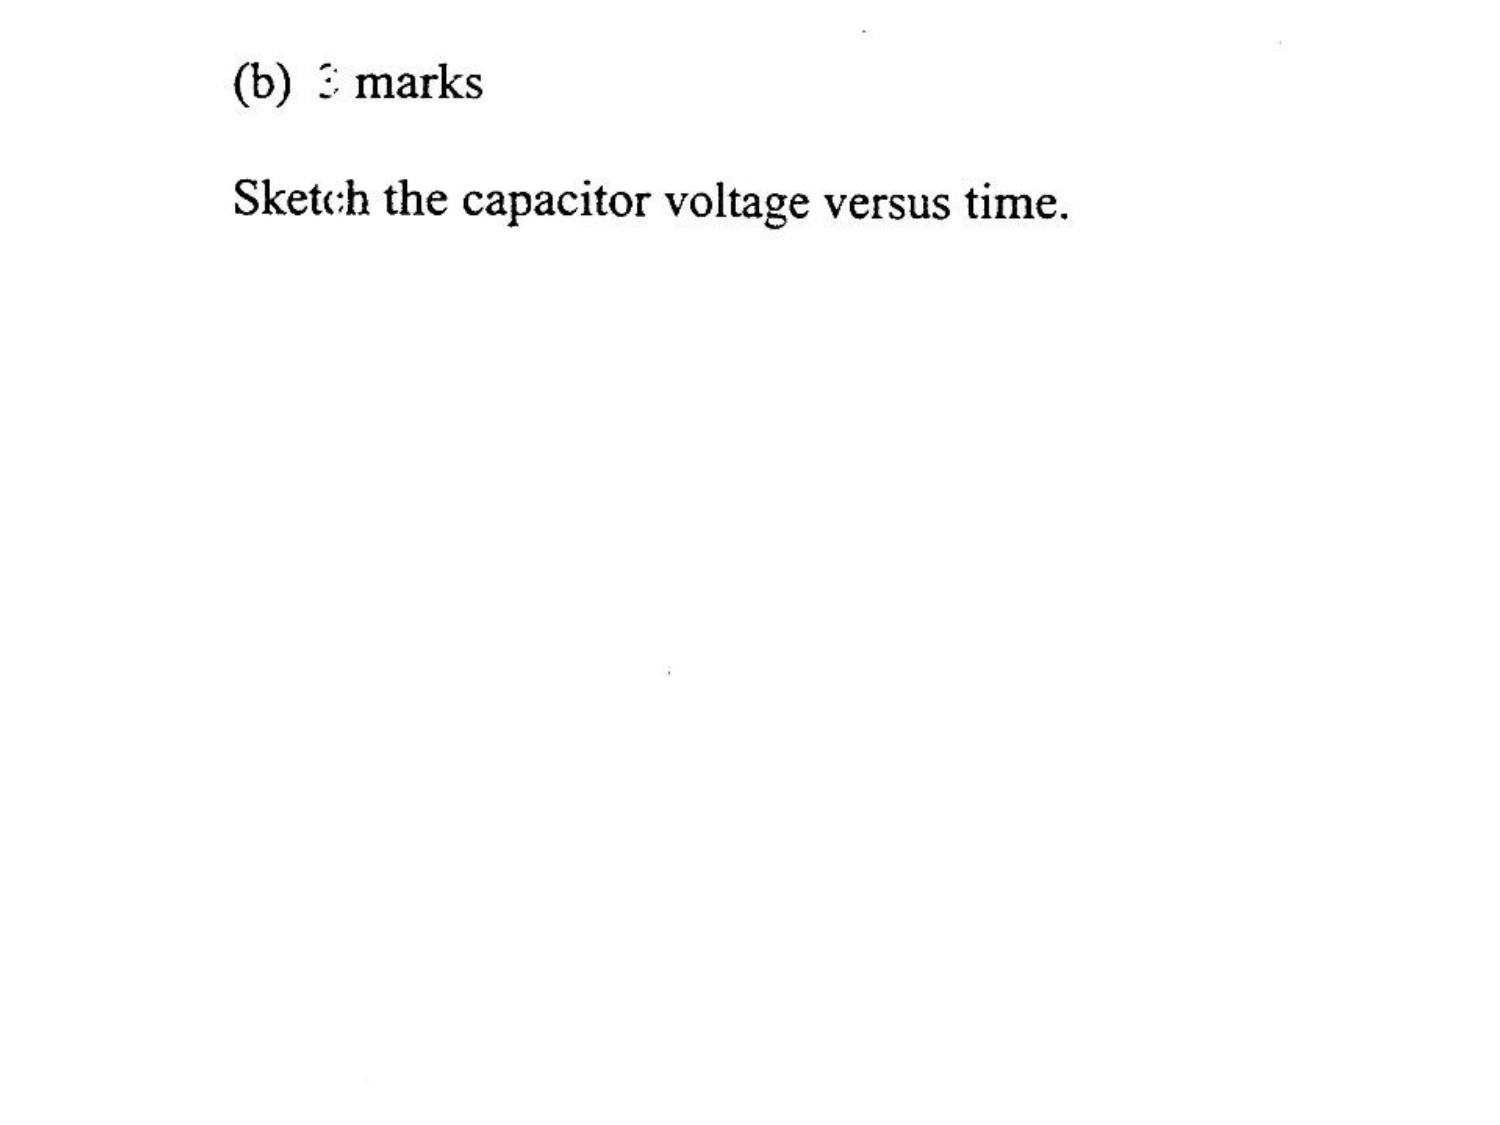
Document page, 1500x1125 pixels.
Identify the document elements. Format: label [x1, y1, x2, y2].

picture [198, 27, 1302, 1098]
